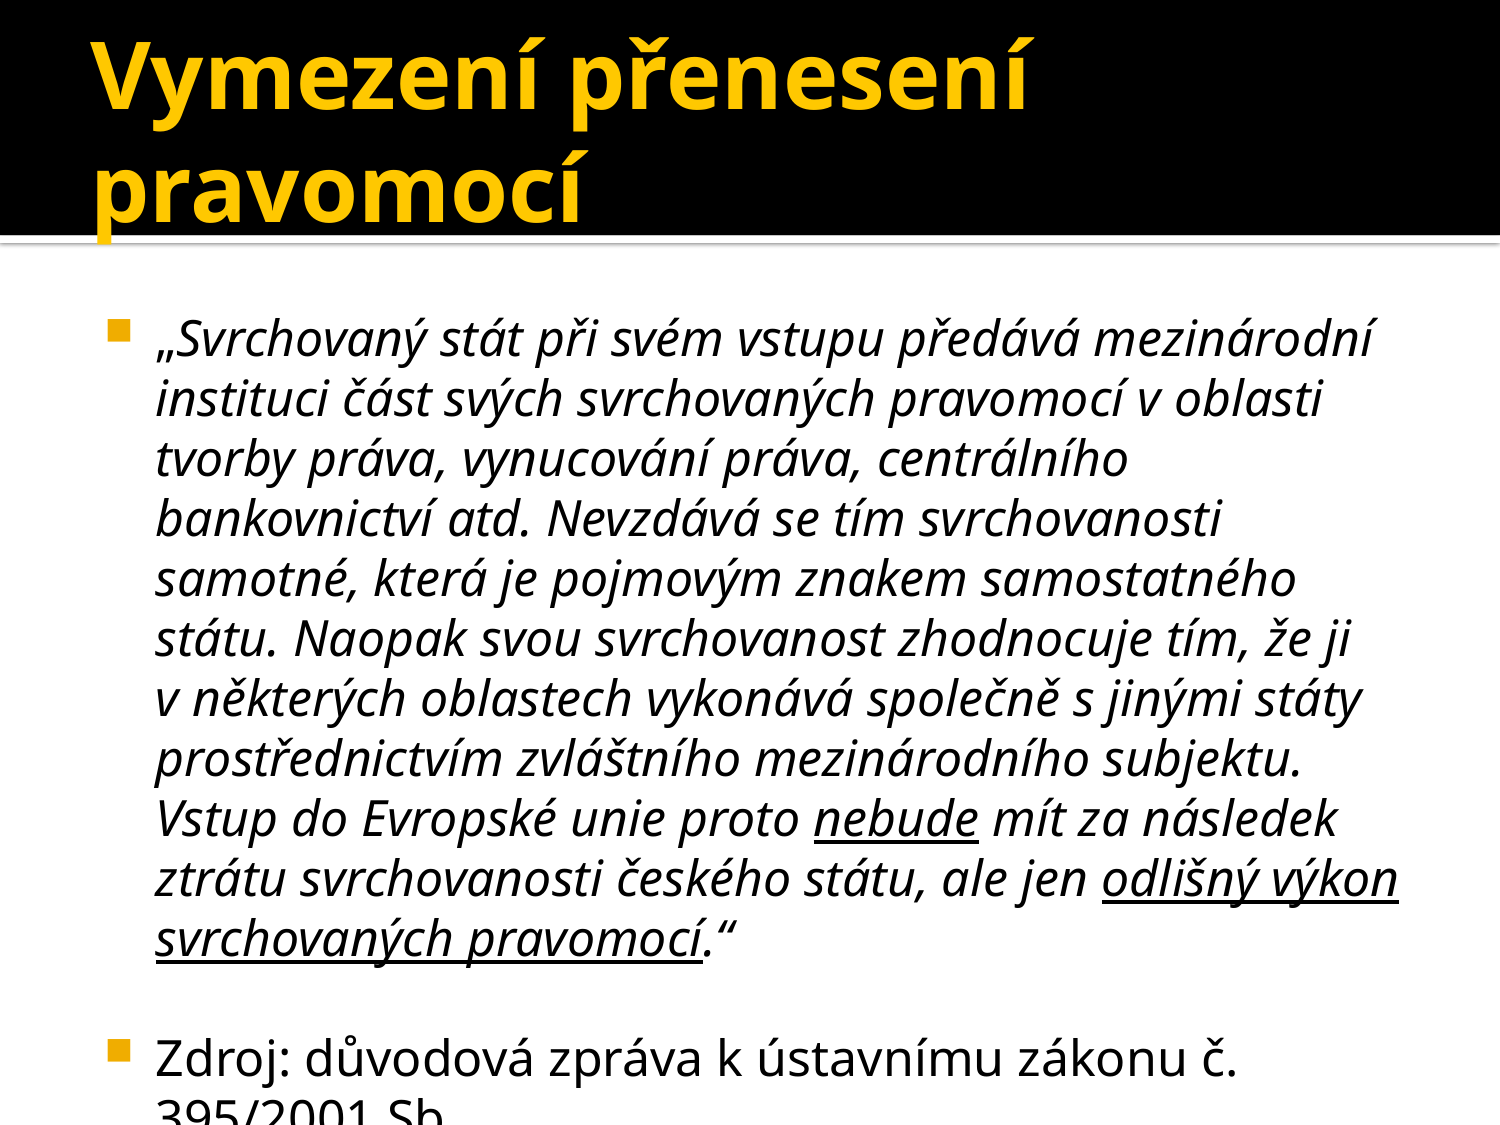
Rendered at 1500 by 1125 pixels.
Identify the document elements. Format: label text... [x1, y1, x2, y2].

list „Svrchovaný stát při svém vstupu předává mezinárodní instituci část svých svrchovaných pravomocí v oblasti tvorby práva, vynucování práva, centrálního bankovnictví atd. Nevzdává se tím svrchovanosti samotné, která je pojmovým znakem samostatného státu. Naopak svou svrchovanost zhodnocuje tím, že ji v některých oblastech vykonává společně s jinými státy prostřednictvím zvláštního mezinárodního subjektu. Vstup do Evropské unie proto nebude mít za následek ztrátu svrchovanosti českého státu, ale jen odlišný výkon svrchovaných pravomocí.“ Zdroj: důvodová zpráva k ústavnímu zákonu č. 395/2001 Sb. [74, 290, 1426, 1051]
title Vymezení přenesení pravomocí [75, 25, 1425, 231]
